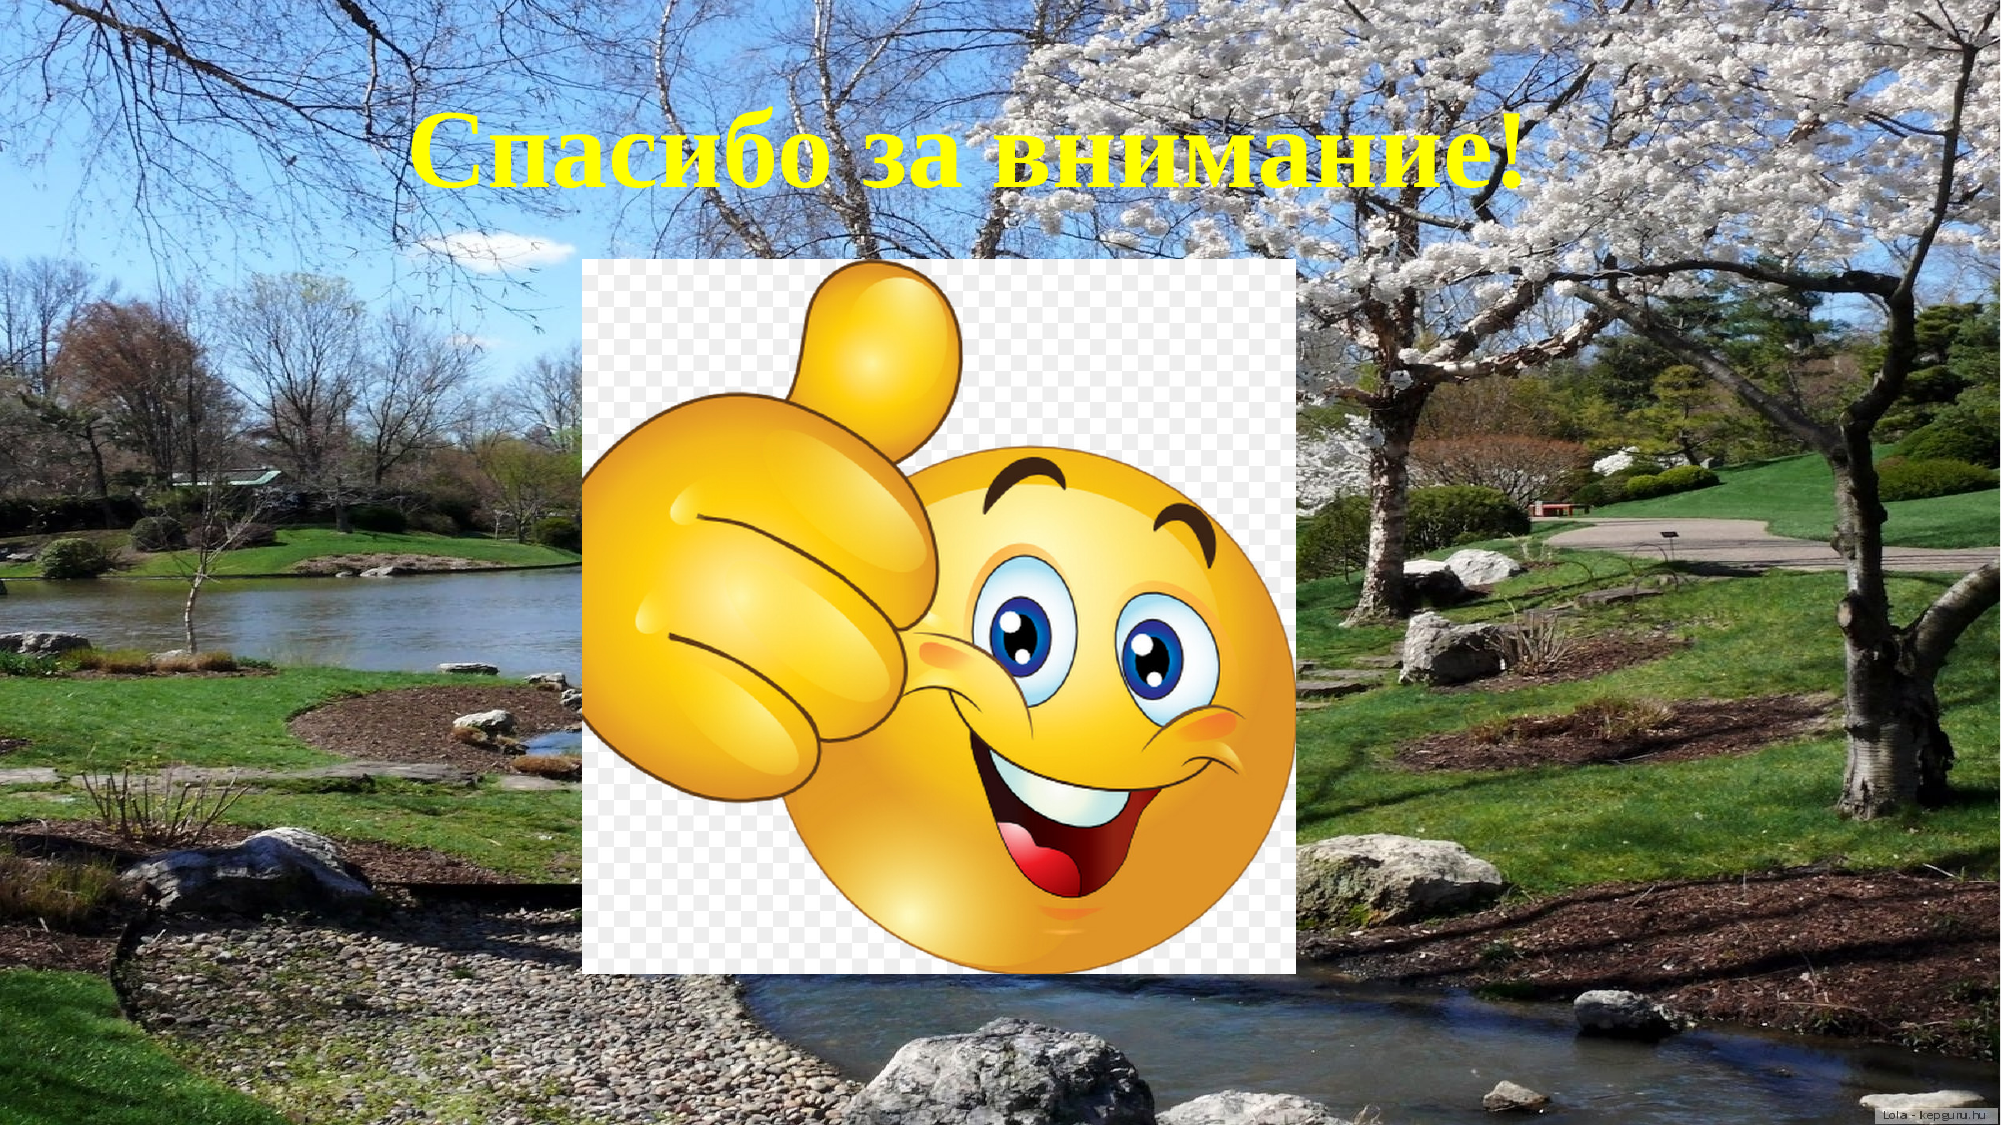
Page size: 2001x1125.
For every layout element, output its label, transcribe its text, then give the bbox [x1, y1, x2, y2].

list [582, 259, 1296, 974]
picture [0, 0, 2001, 1125]
title Спасибо за внимание! [106, 42, 1832, 260]
